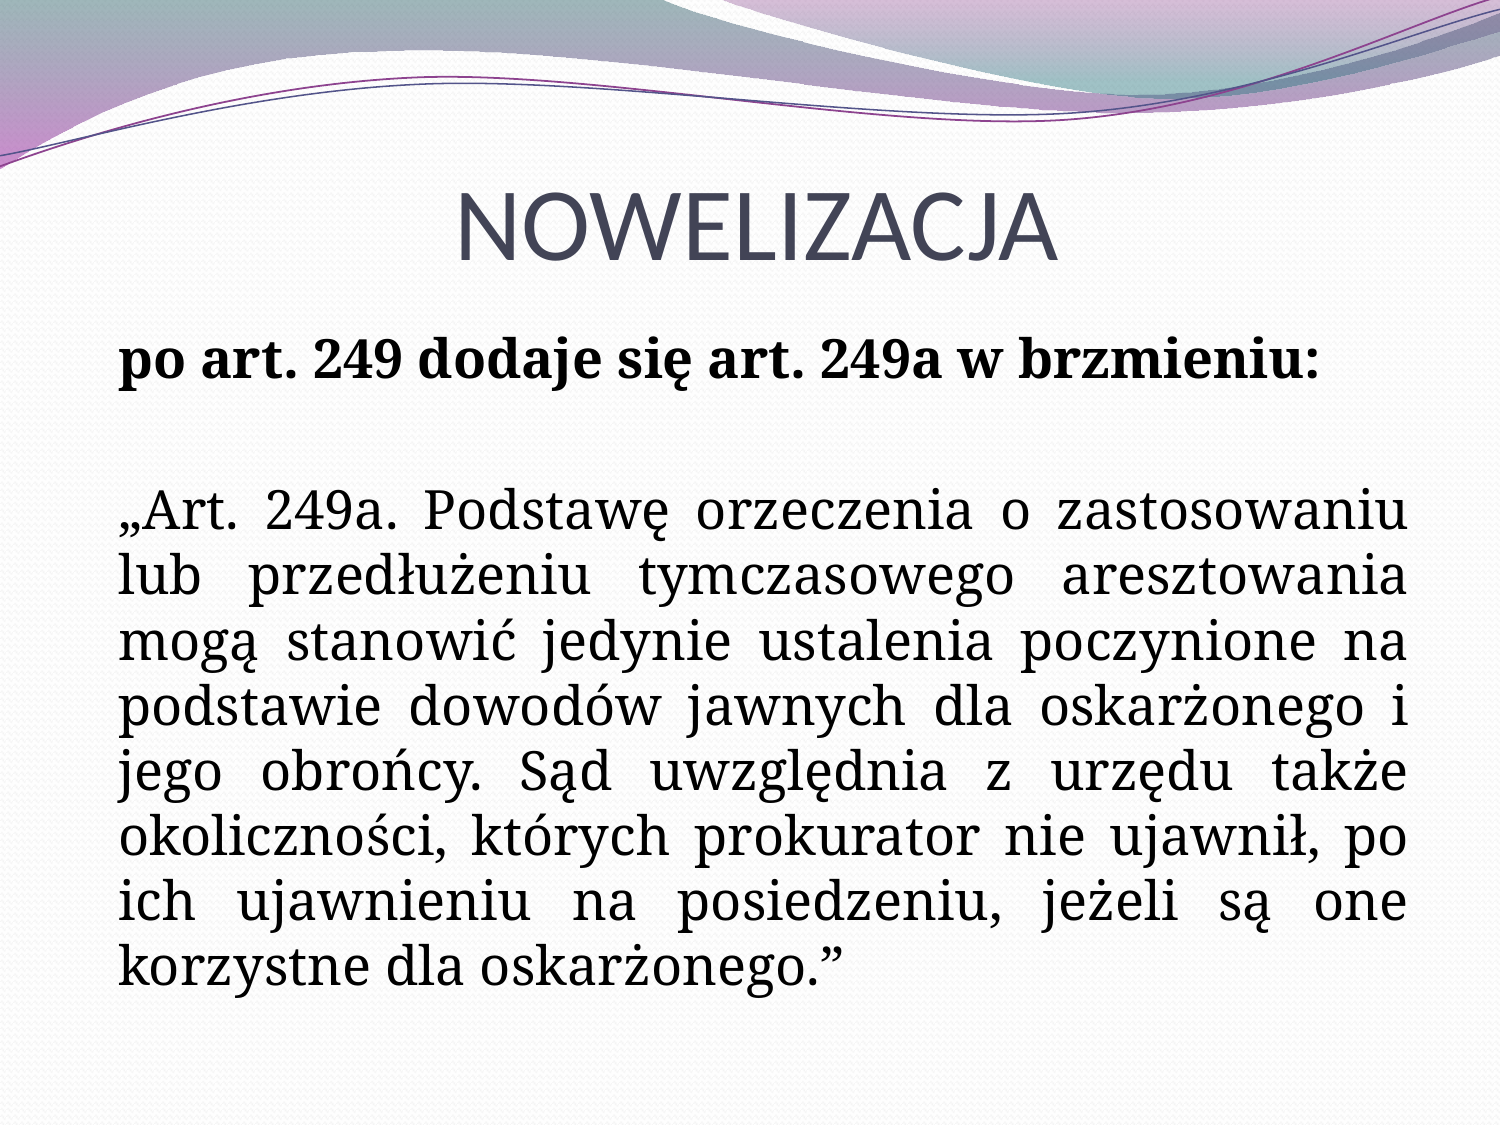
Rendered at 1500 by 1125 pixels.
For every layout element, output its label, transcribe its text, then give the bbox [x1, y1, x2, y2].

title NOWELIZACJA [82, 93, 1432, 282]
list po art. 249 dodaje się art. 249a w brzmieniu: „Art. 249a. Podstawę orzeczenia o zastosowaniu lub przedłużeniu tymczasowego aresztowania mogą stanowić jedynie ustalenia poczynione na podstawie dowodów jawnych dla oskarżonego i jego obrońcy. Sąd uwzględnia z urzędu także okoliczności, których prokurator nie ujawnił, po ich ujawnieniu na posiedzeniu, jeżeli są one korzystne dla oskarżonego.” [58, 316, 1425, 1038]
